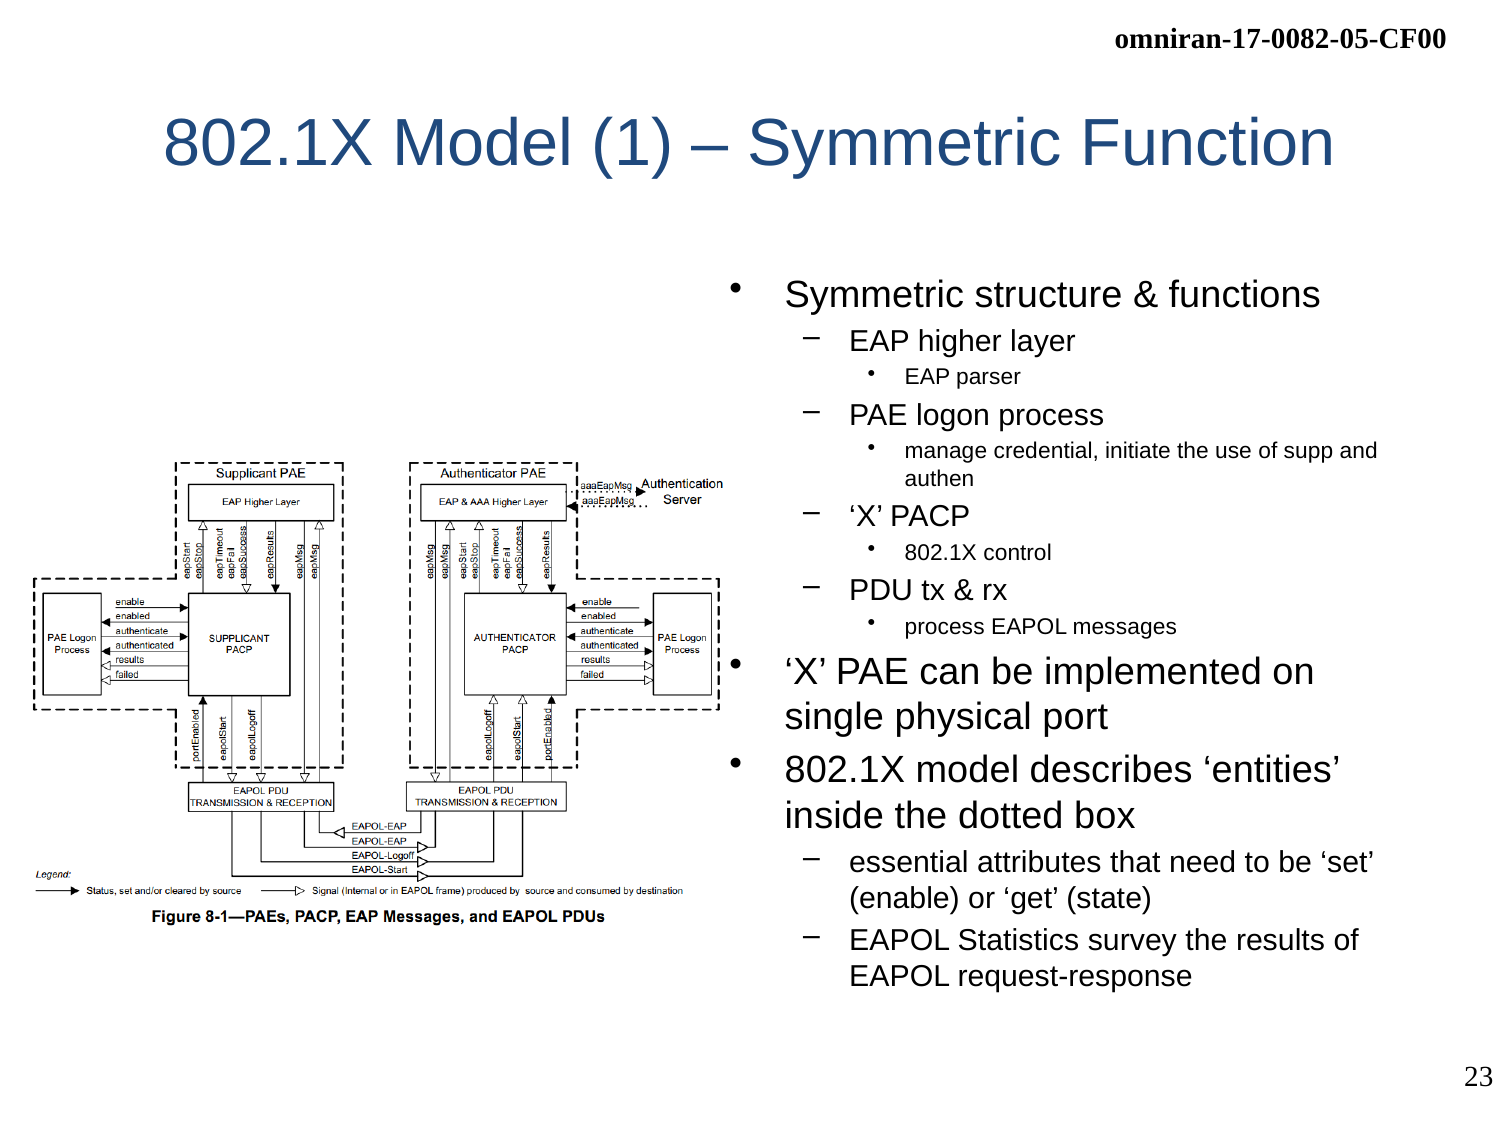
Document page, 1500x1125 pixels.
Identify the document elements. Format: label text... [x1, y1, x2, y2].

list Symmetric structure & functions EAP higher layer EAP parser PAE logon process manage credential, initiate the use of supp and authen ‘X’ PACP 802.1X control PDU tx & rx process EAPOL messages ‘X’ PAE can be implemented on single physical port 802.1X model describes ‘entities’ inside the dotted box essential attributes that need to be ‘set’ (enable) or ‘get’ (state) EAPOL Statistics survey the results of EAPOL request-response [714, 262, 1425, 1005]
title 802.1X Model (1) – Symmetric Function [75, 45, 1425, 233]
picture [29, 455, 727, 929]
